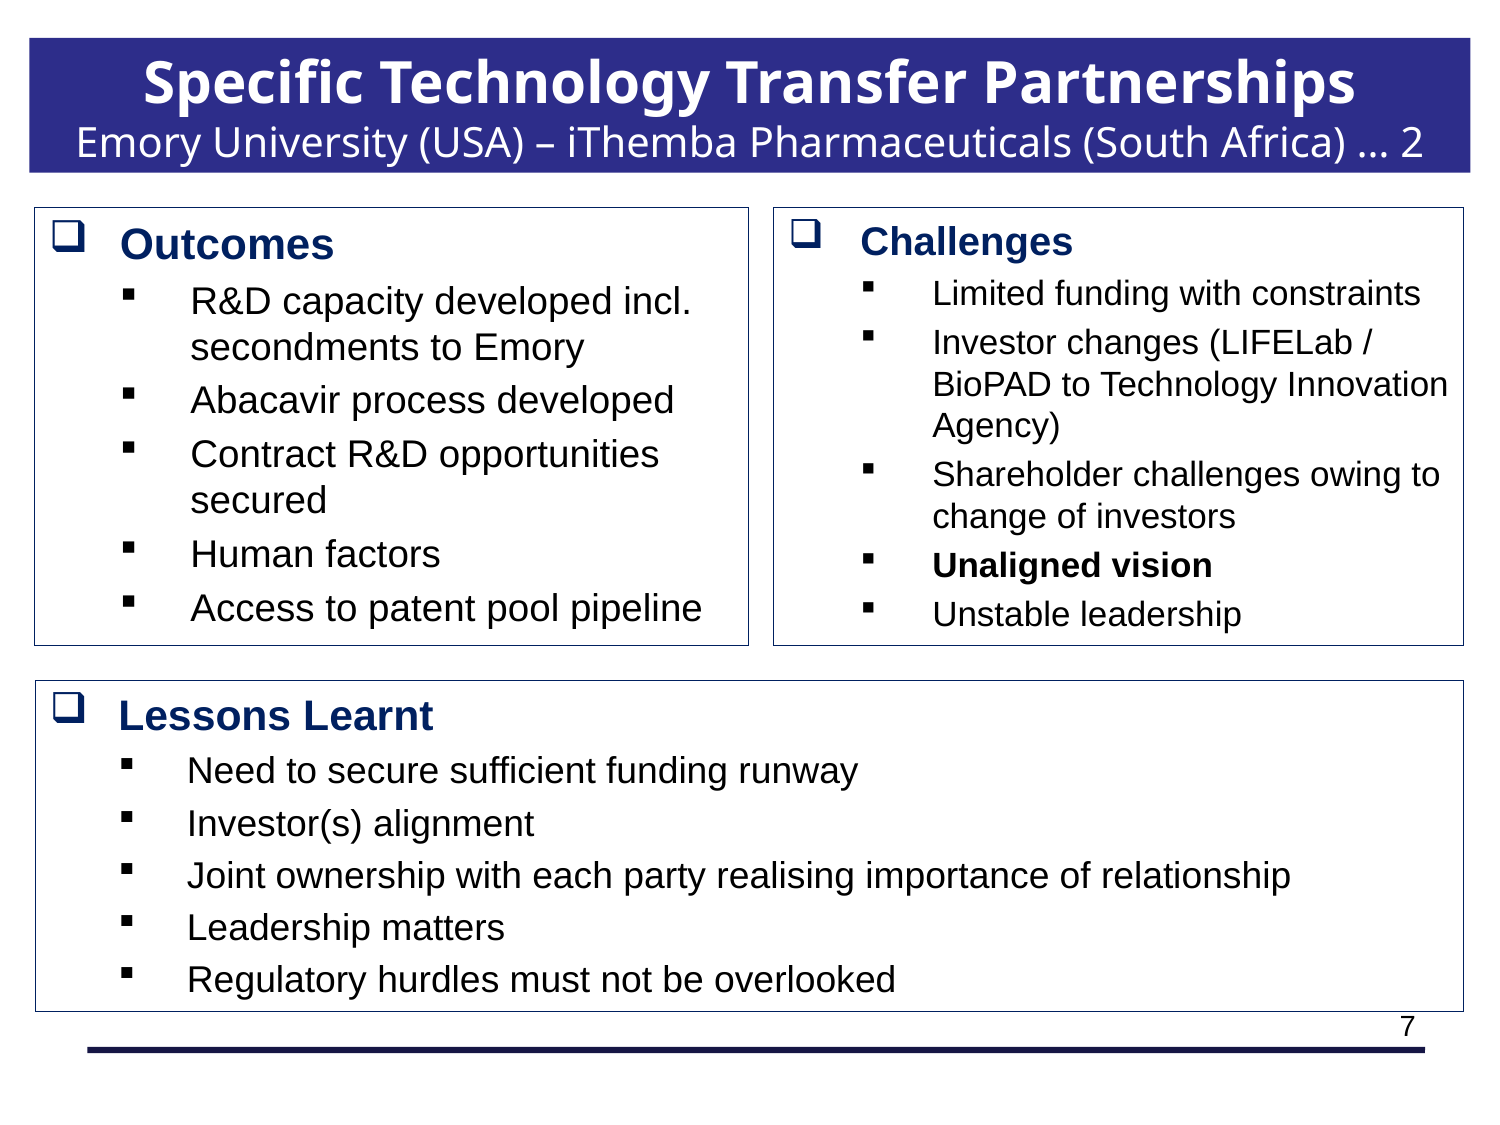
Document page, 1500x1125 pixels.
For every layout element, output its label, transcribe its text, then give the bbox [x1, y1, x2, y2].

text_box Challenges Limited funding with constraints Investor changes (LIFELab / BioPAD to Technology Innovation Agency) Shareholder challenges owing to change of investors Unaligned vision Unstable leadership [773, 207, 1464, 646]
text_box Specific Technology Transfer Partnerships Emory University (USA) – iThemba Pharmaceuticals (South Africa) … 2 [29, 37, 1471, 173]
text_box Lessons Learnt Need to secure sufficient funding runway Investor(s) alignment Joint ownership with each party realising importance of relationship Leadership matters Regulatory hurdles must not be overlooked [35, 680, 1464, 1012]
text_box Outcomes R&D capacity developed incl. secondments to Emory Abacavir process developed Contract R&D opportunities secured Human factors Access to patent pool pipeline [34, 207, 749, 646]
